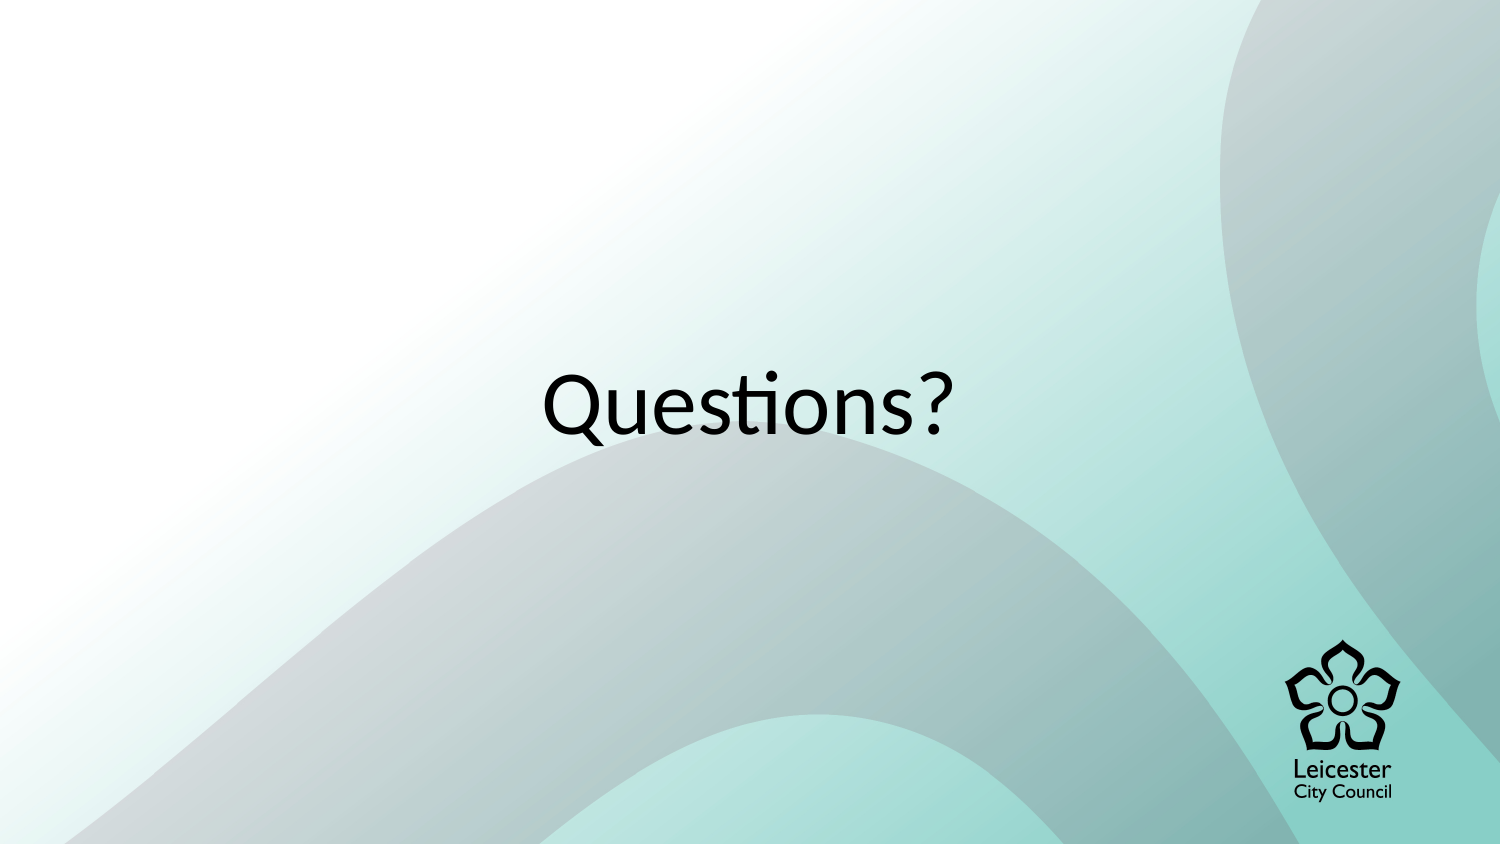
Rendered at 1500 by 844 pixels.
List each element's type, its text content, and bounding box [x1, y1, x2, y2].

title Questions? [75, 327, 1425, 468]
picture [0, 0, 1500, 844]
